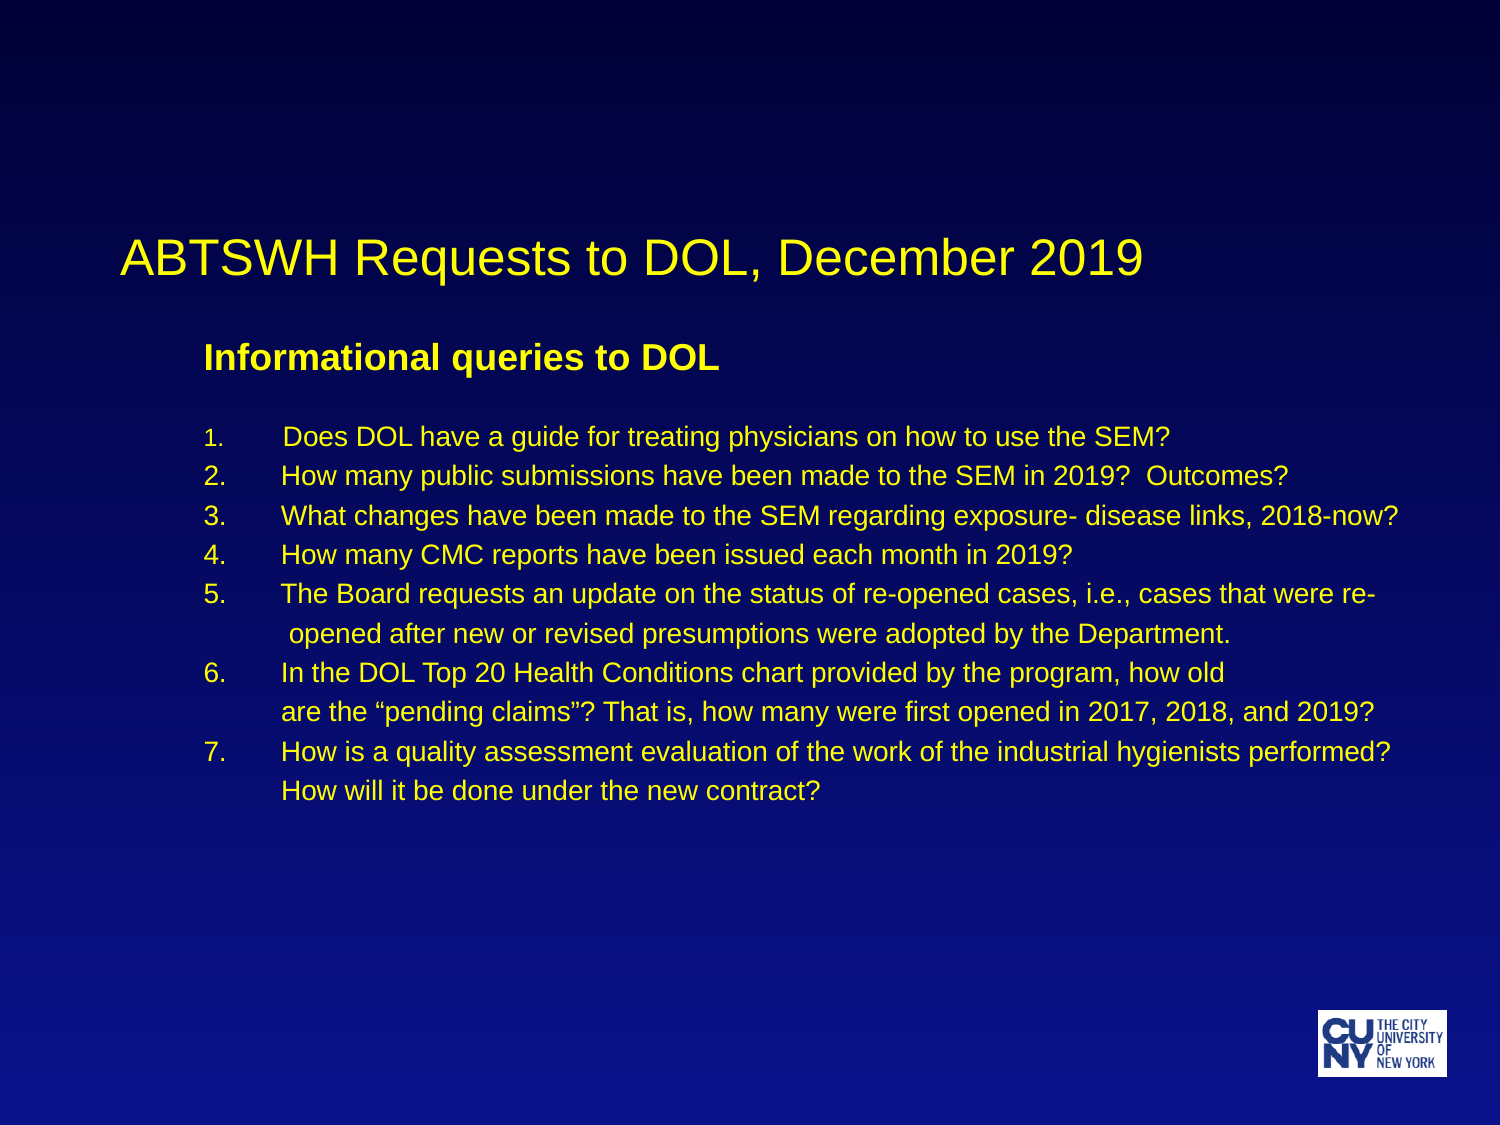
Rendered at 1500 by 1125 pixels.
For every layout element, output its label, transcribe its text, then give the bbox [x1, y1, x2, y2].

subtitle Informational queries to DOL 1. Does DOL have a guide for treating physicians on how to use the SEM? 2. How many public submissions have been made to the SEM in 2019? Outcomes? 3. What changes have been made to the SEM regarding exposure- disease links, 2018-now? 4. How many CMC reports have been issued each month in 2019? 5. The Board requests an update on the status of re-opened cases, i.e., cases that were re- opened after new or revised presumptions were adopted by the Department. 6. In the DOL Top 20 Health Conditions chart provided by the program, how old are the “pending claims”? That is, how many were first opened in 2017, 2018, and 2019? 7. How is a quality assessment evaluation of the work of the industrial hygienists performed? How will it be done under the new contract? [188, 325, 1428, 542]
title ABTSWH Requests to DOL, December 2019 [0, 163, 1271, 346]
picture [1318, 1010, 1447, 1077]
